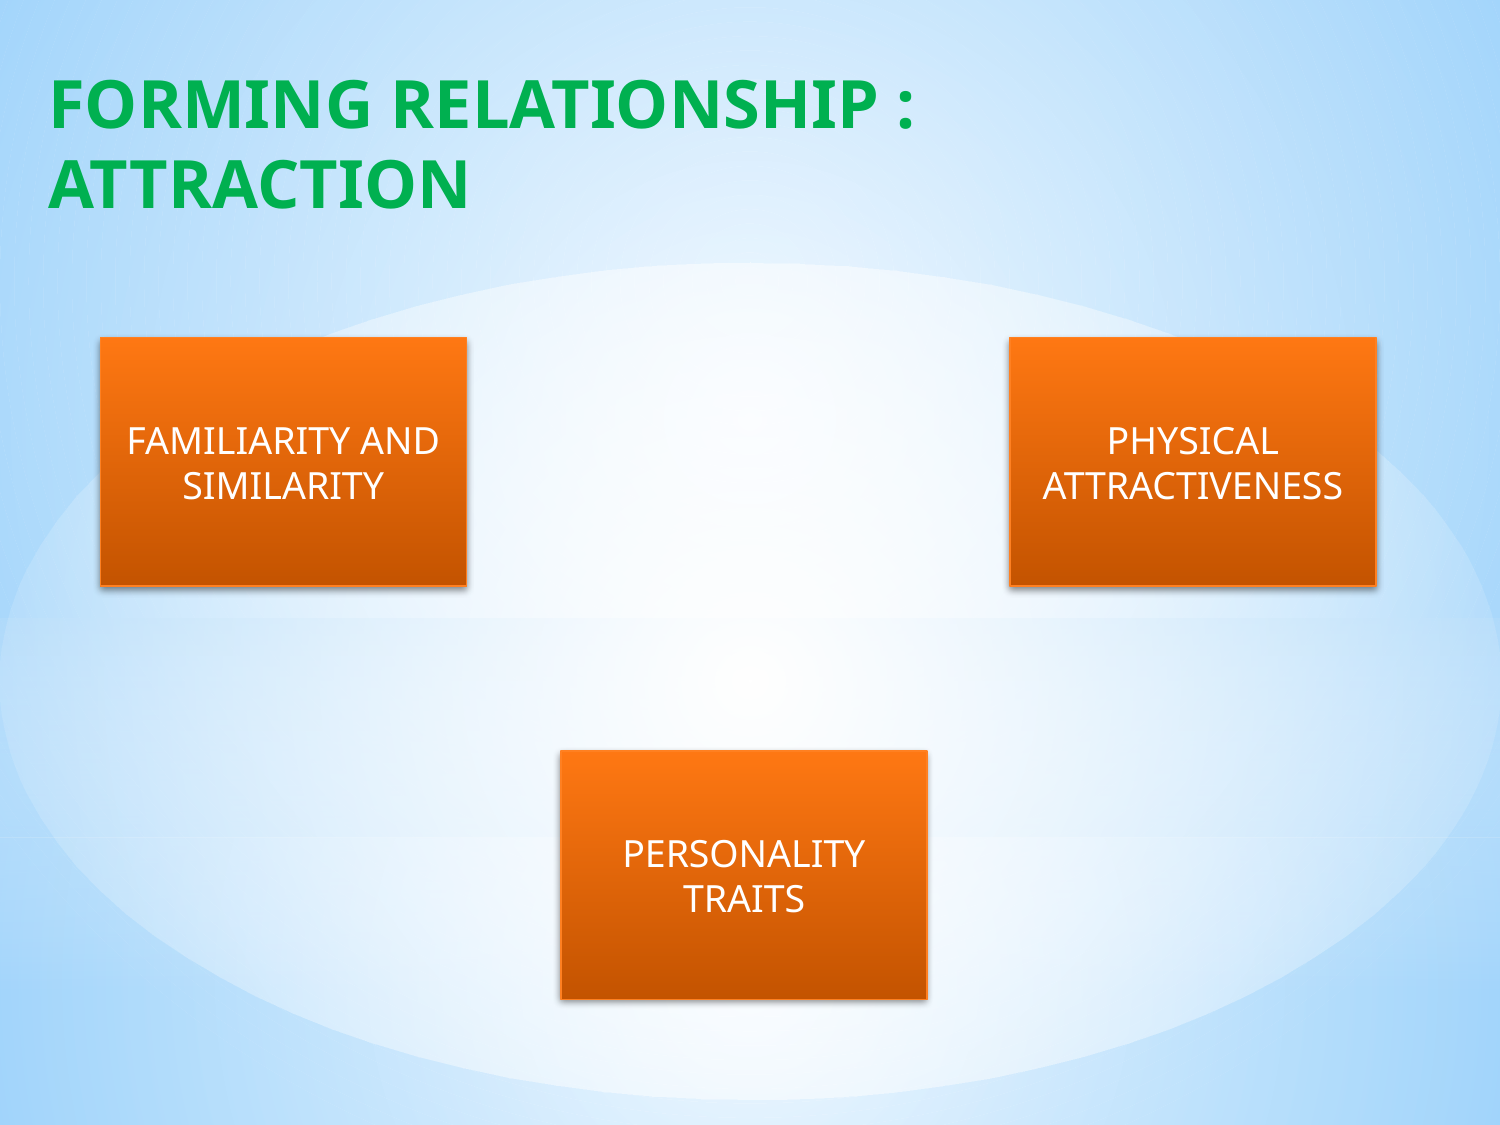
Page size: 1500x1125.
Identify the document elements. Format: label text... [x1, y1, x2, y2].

text_box PERSONALITY TRAITS [560, 750, 928, 1000]
text_box PHYSICAL ATTRACTIVENESS [1009, 337, 1377, 587]
text_box FORMING RELATIONSHIP : ATTRACTION [33, 54, 1321, 230]
text_box FAMILIARITY AND SIMILARITY [100, 337, 467, 587]
